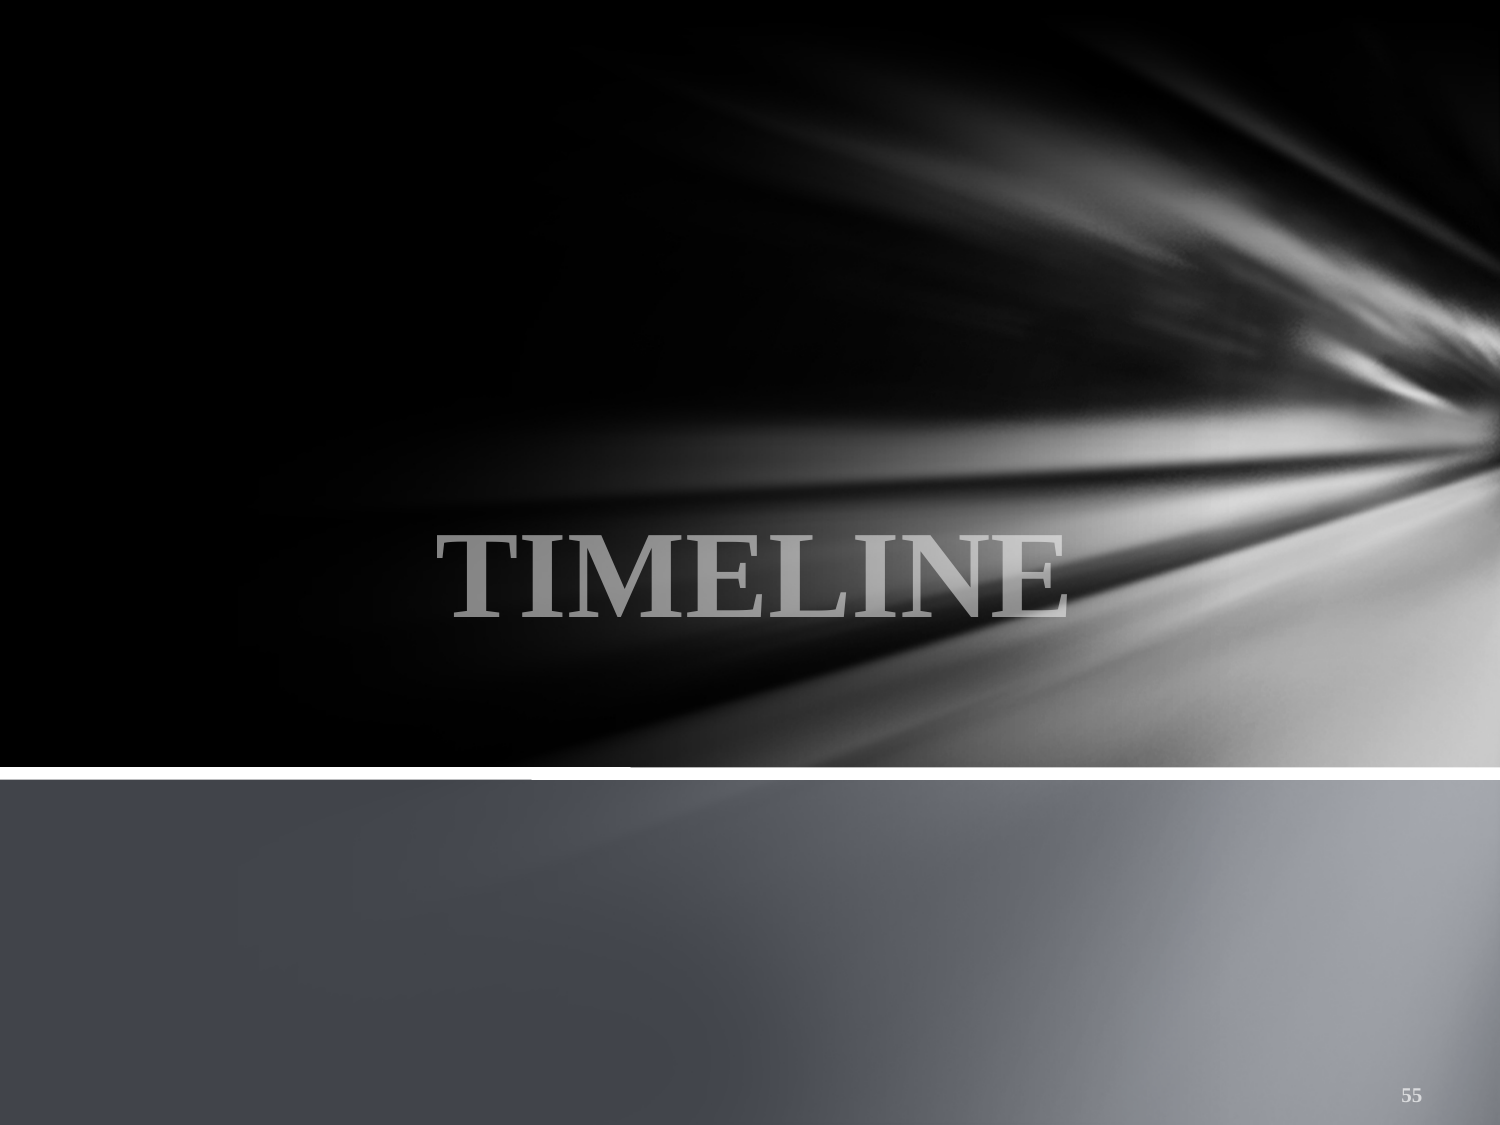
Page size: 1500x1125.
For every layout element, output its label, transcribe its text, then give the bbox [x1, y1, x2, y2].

title TIMELINE [125, 249, 1385, 650]
slide_number 55 [1293, 1073, 1438, 1115]
